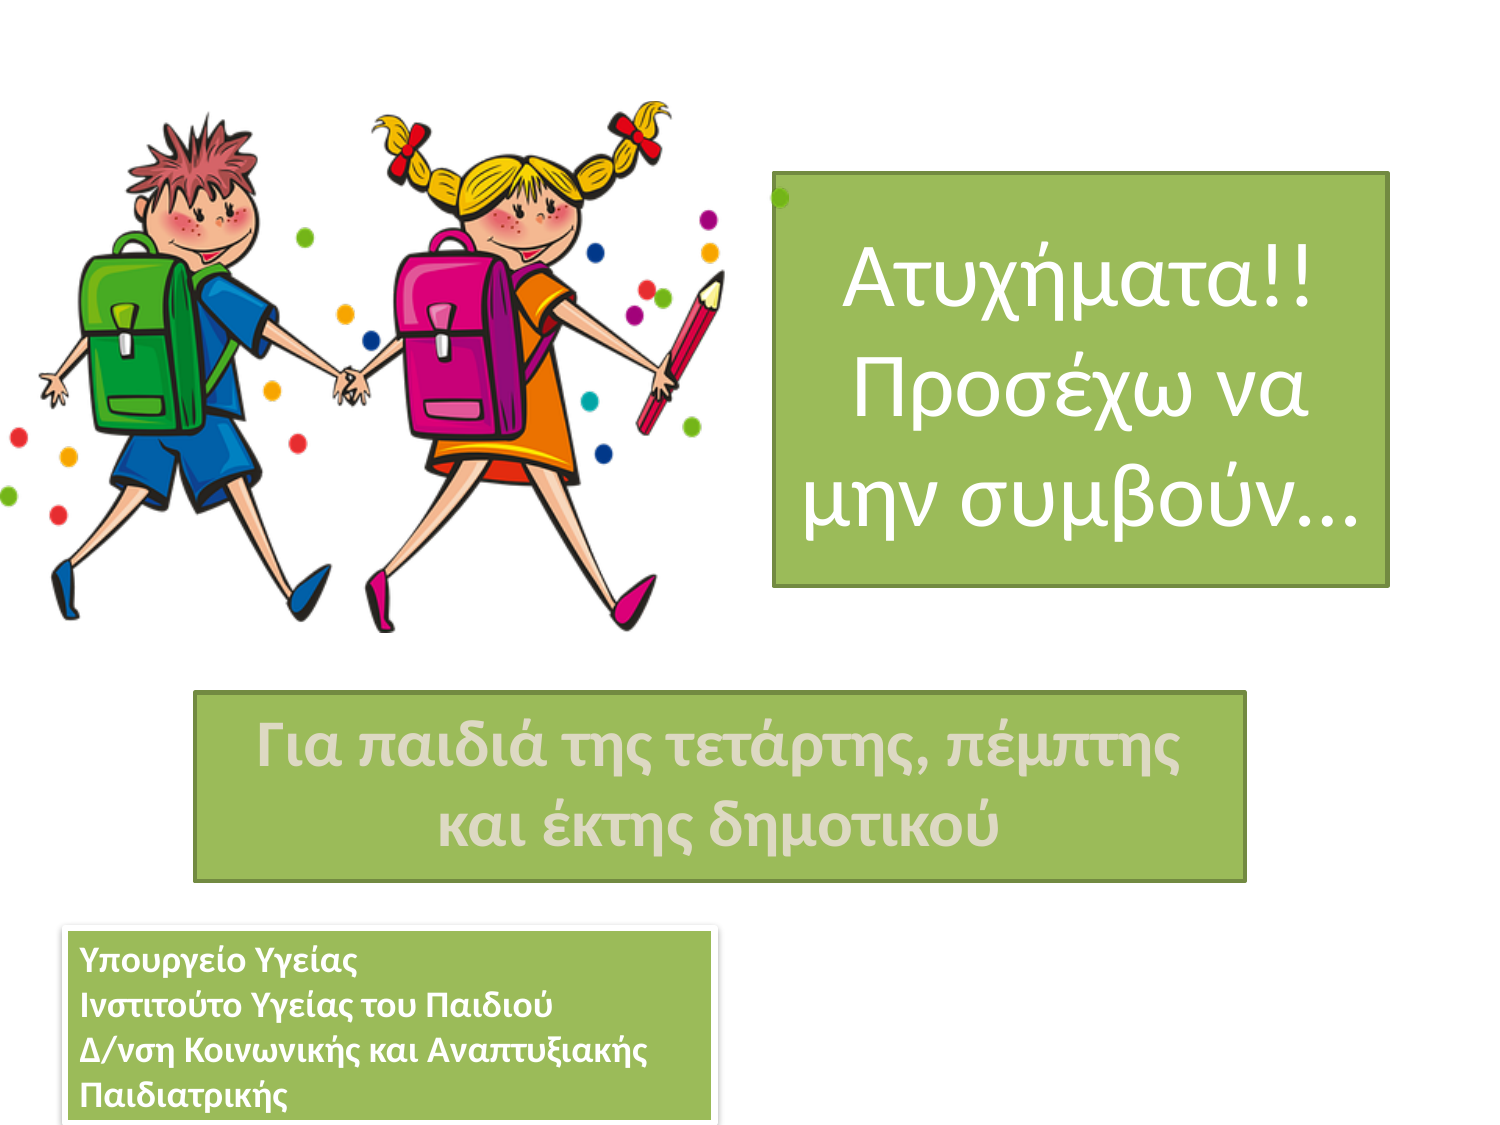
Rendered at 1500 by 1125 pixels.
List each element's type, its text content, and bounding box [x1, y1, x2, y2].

title Ατυχήματα!! Προσέχω να μην συμβούν… [793, 171, 1390, 588]
picture [0, 101, 790, 634]
text_box Υπουργείο Υγείας Ινστιτούτο Υγείας του Παιδιού Δ/νση Κοινωνικής και Αναπτυξιακής Παιδιατρικής [62, 925, 718, 1125]
subtitle Για παιδιά της τετάρτης, πέμπτης και έκτης δημοτικού [193, 690, 1247, 883]
